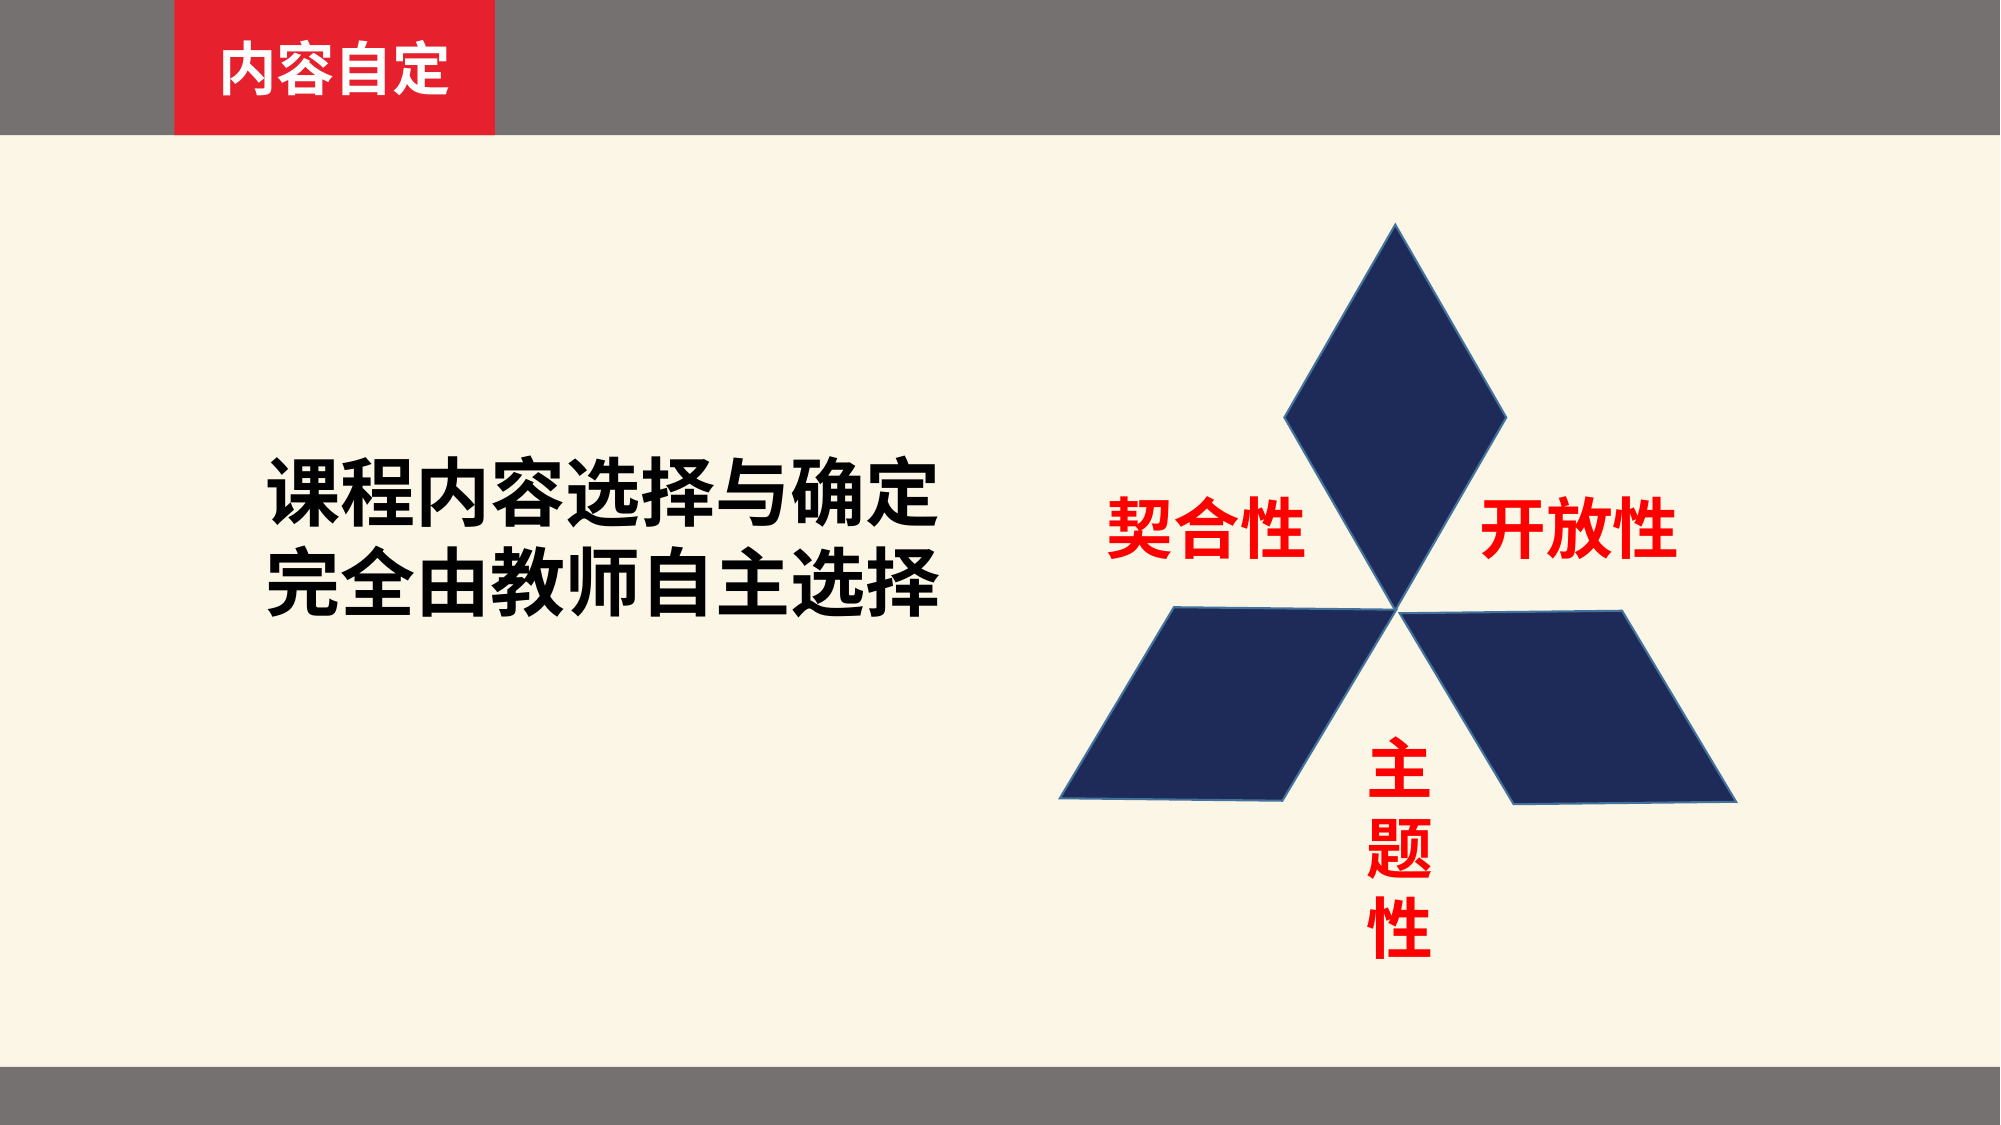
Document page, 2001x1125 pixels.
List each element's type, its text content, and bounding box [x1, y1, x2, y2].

text_box 契合性 [1091, 479, 1346, 575]
text_box 内容自定 [173, 0, 496, 136]
text_box [0, 0, 173, 136]
text_box 课程内容选择与确定 完全由教师自主选择 [250, 438, 956, 633]
text_box [496, 0, 2000, 136]
text_box [1397, 609, 1738, 806]
text_box [0, 1066, 2000, 1125]
text_box [1058, 606, 1399, 802]
text_box [1283, 222, 1508, 608]
text_box 开放性 [1464, 479, 1718, 575]
text_box 主 题 性 [1351, 719, 1451, 975]
